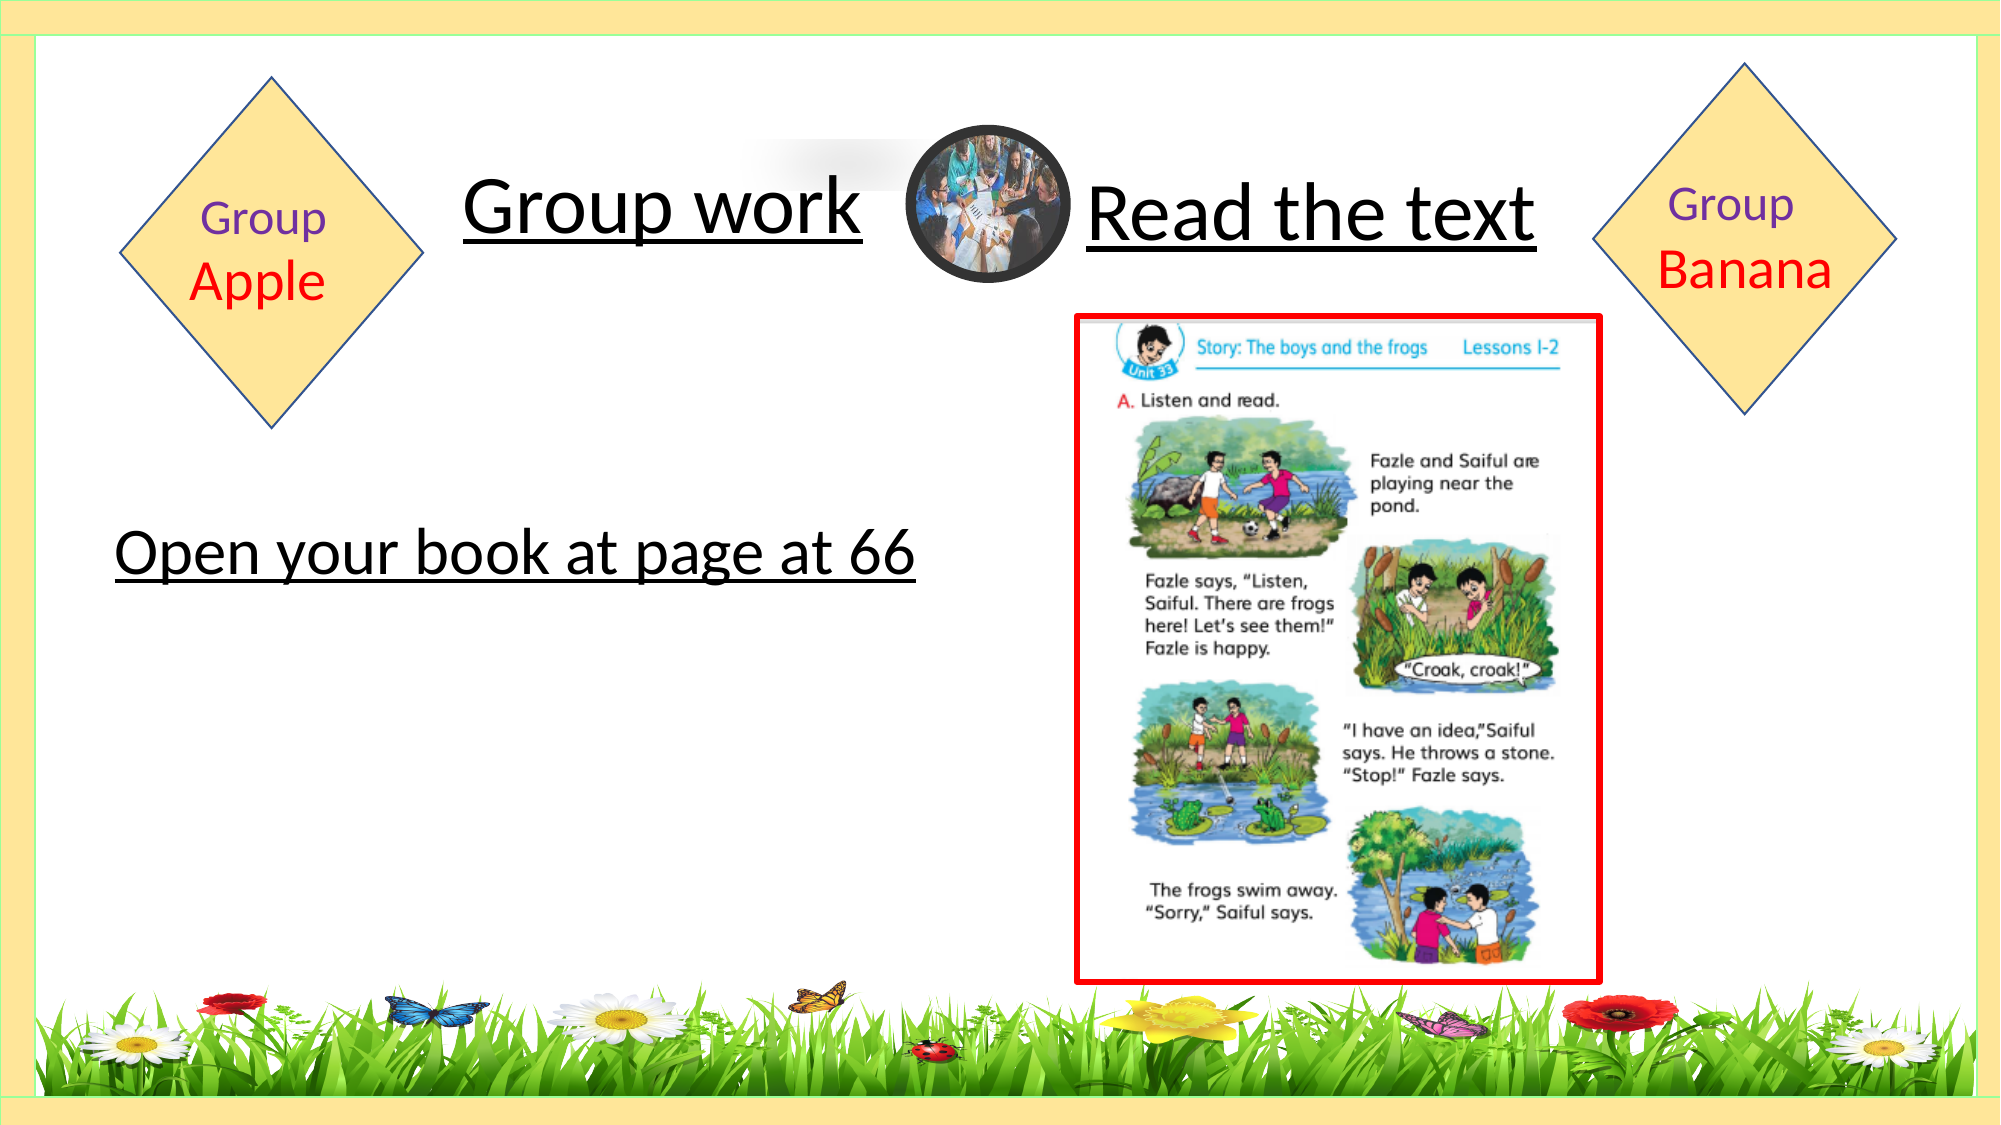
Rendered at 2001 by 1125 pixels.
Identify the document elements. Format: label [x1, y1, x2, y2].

text_box [120, 77, 424, 429]
picture [910, 129, 1066, 278]
text_box [1593, 63, 1897, 415]
picture [1079, 319, 1597, 979]
text_box [0, 0, 2000, 1125]
